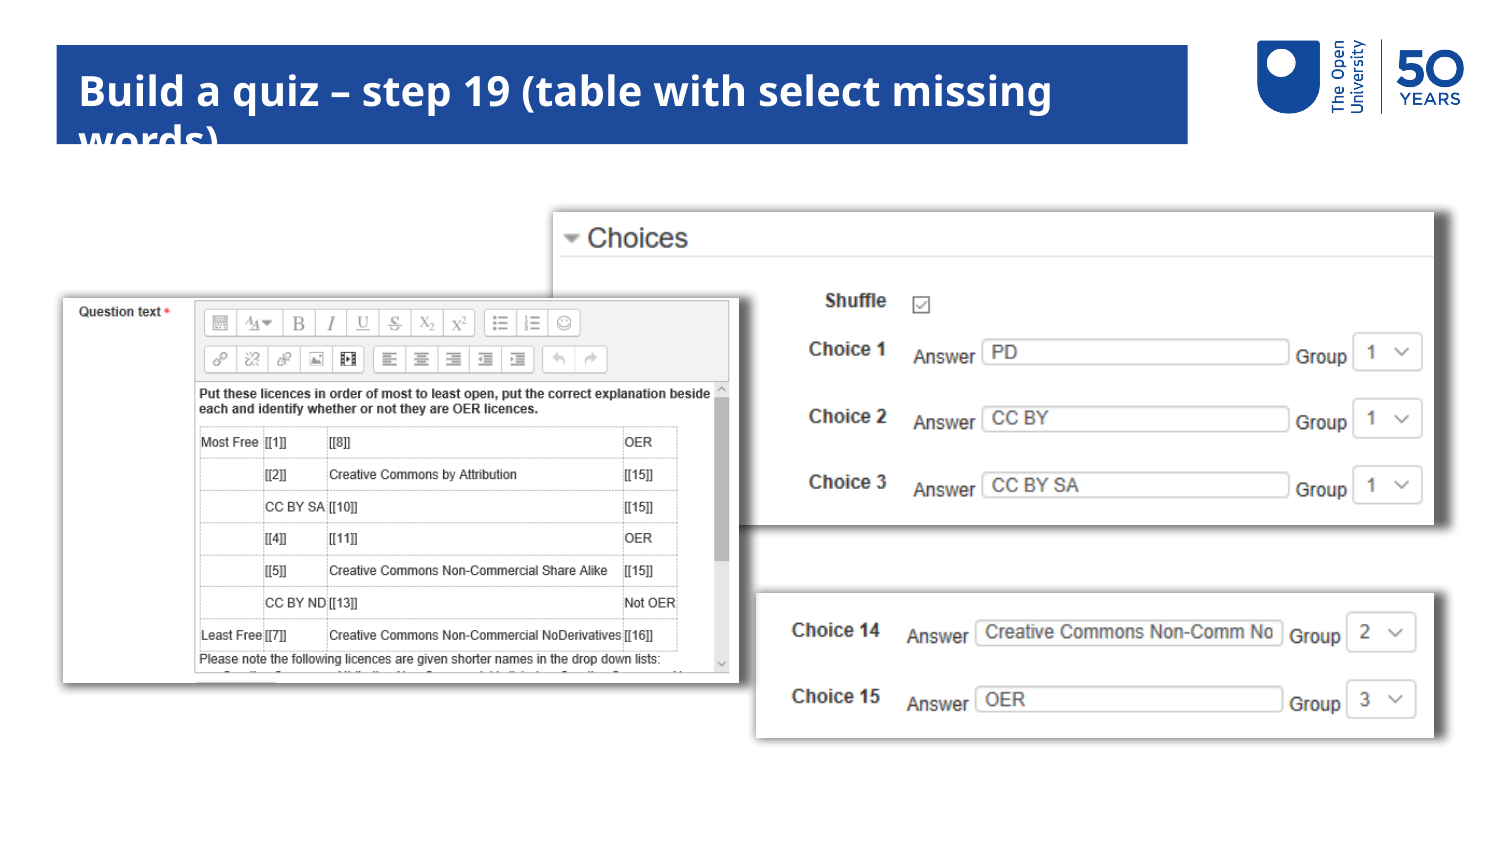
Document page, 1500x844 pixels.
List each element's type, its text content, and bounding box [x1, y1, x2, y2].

picture [756, 593, 1434, 738]
text_box Build a quiz – step 19 (table with select missing words) [78, 64, 1188, 165]
text_box [56, 45, 1188, 145]
picture [1257, 39, 1464, 114]
picture [62, 212, 1434, 683]
